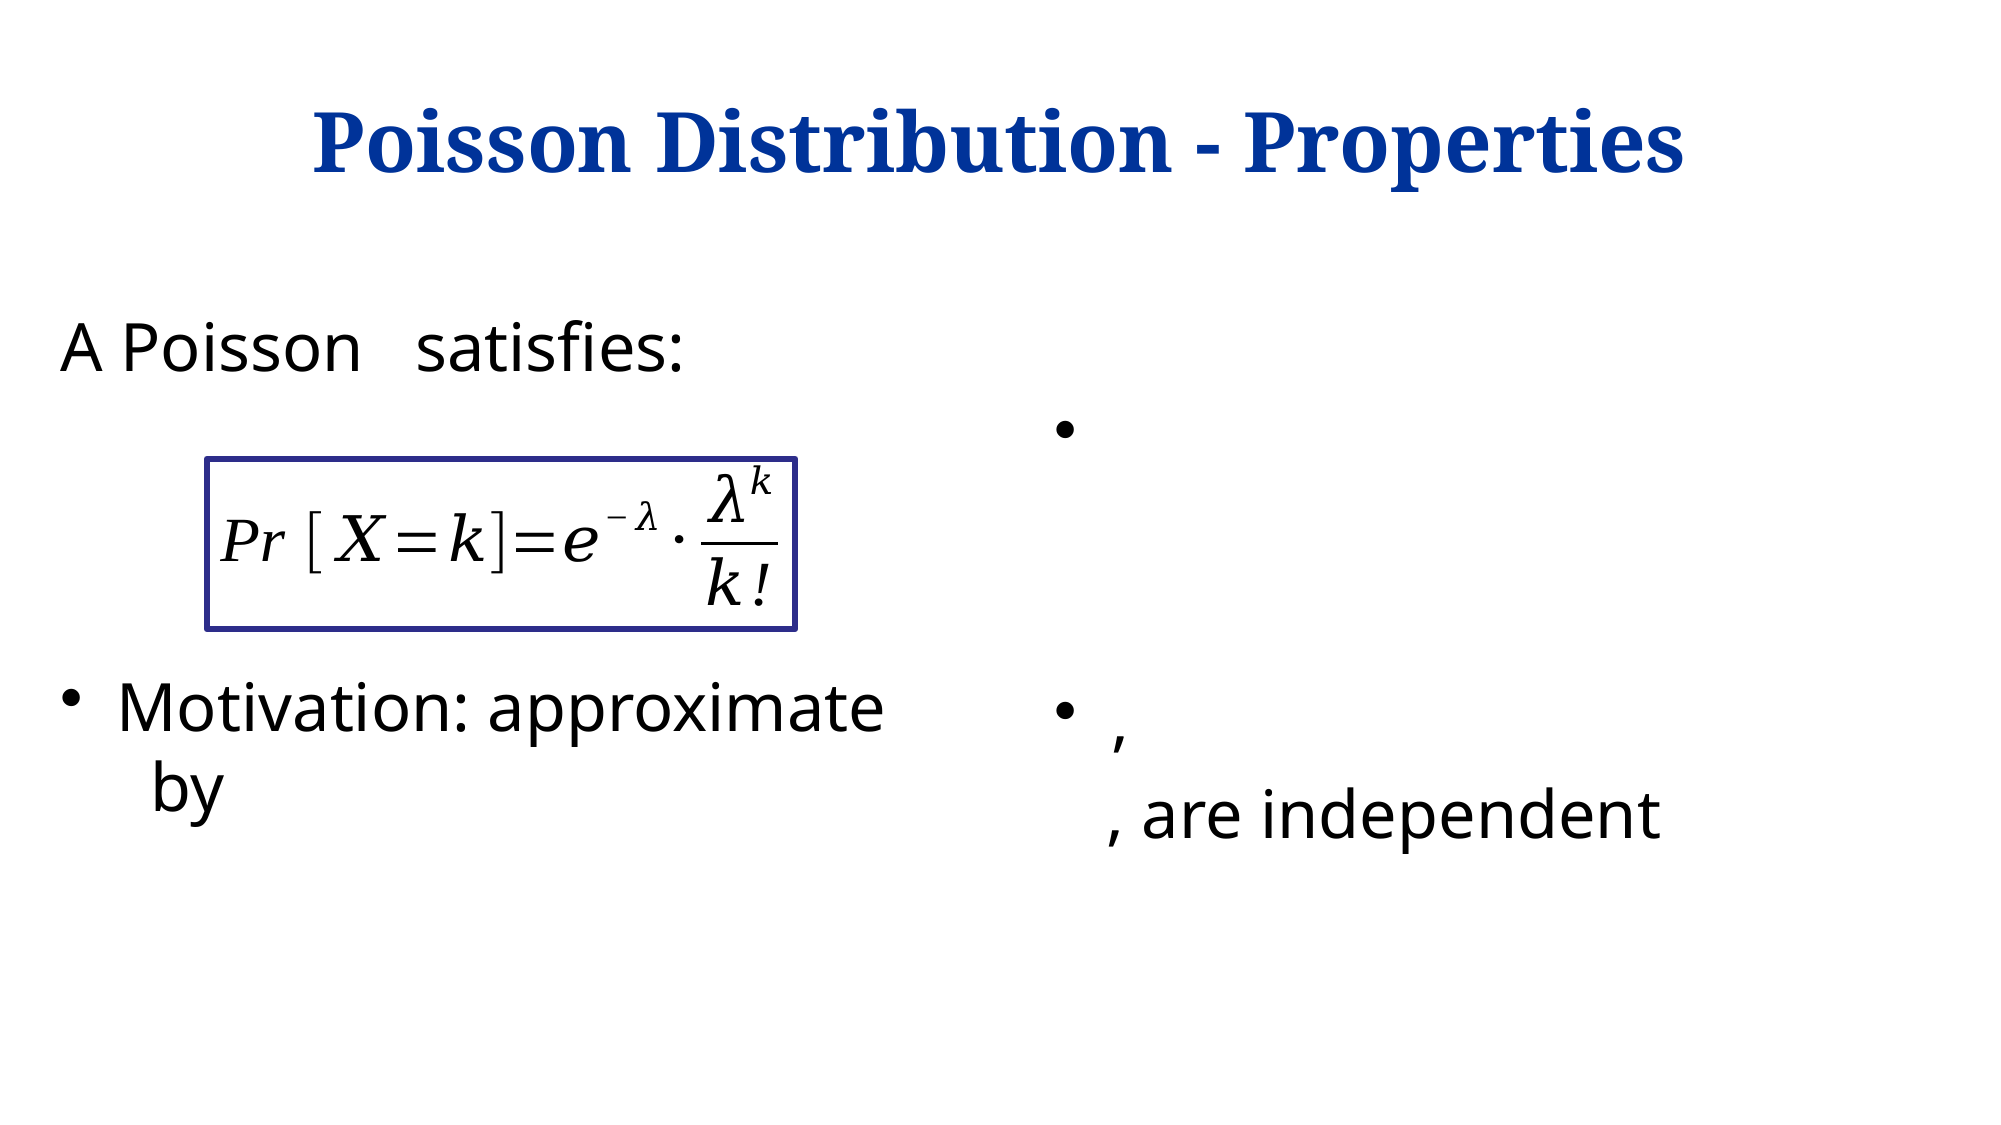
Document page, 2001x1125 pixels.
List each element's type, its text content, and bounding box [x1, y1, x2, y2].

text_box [206, 458, 796, 630]
title Poisson Distribution - Properties [99, 45, 1900, 233]
